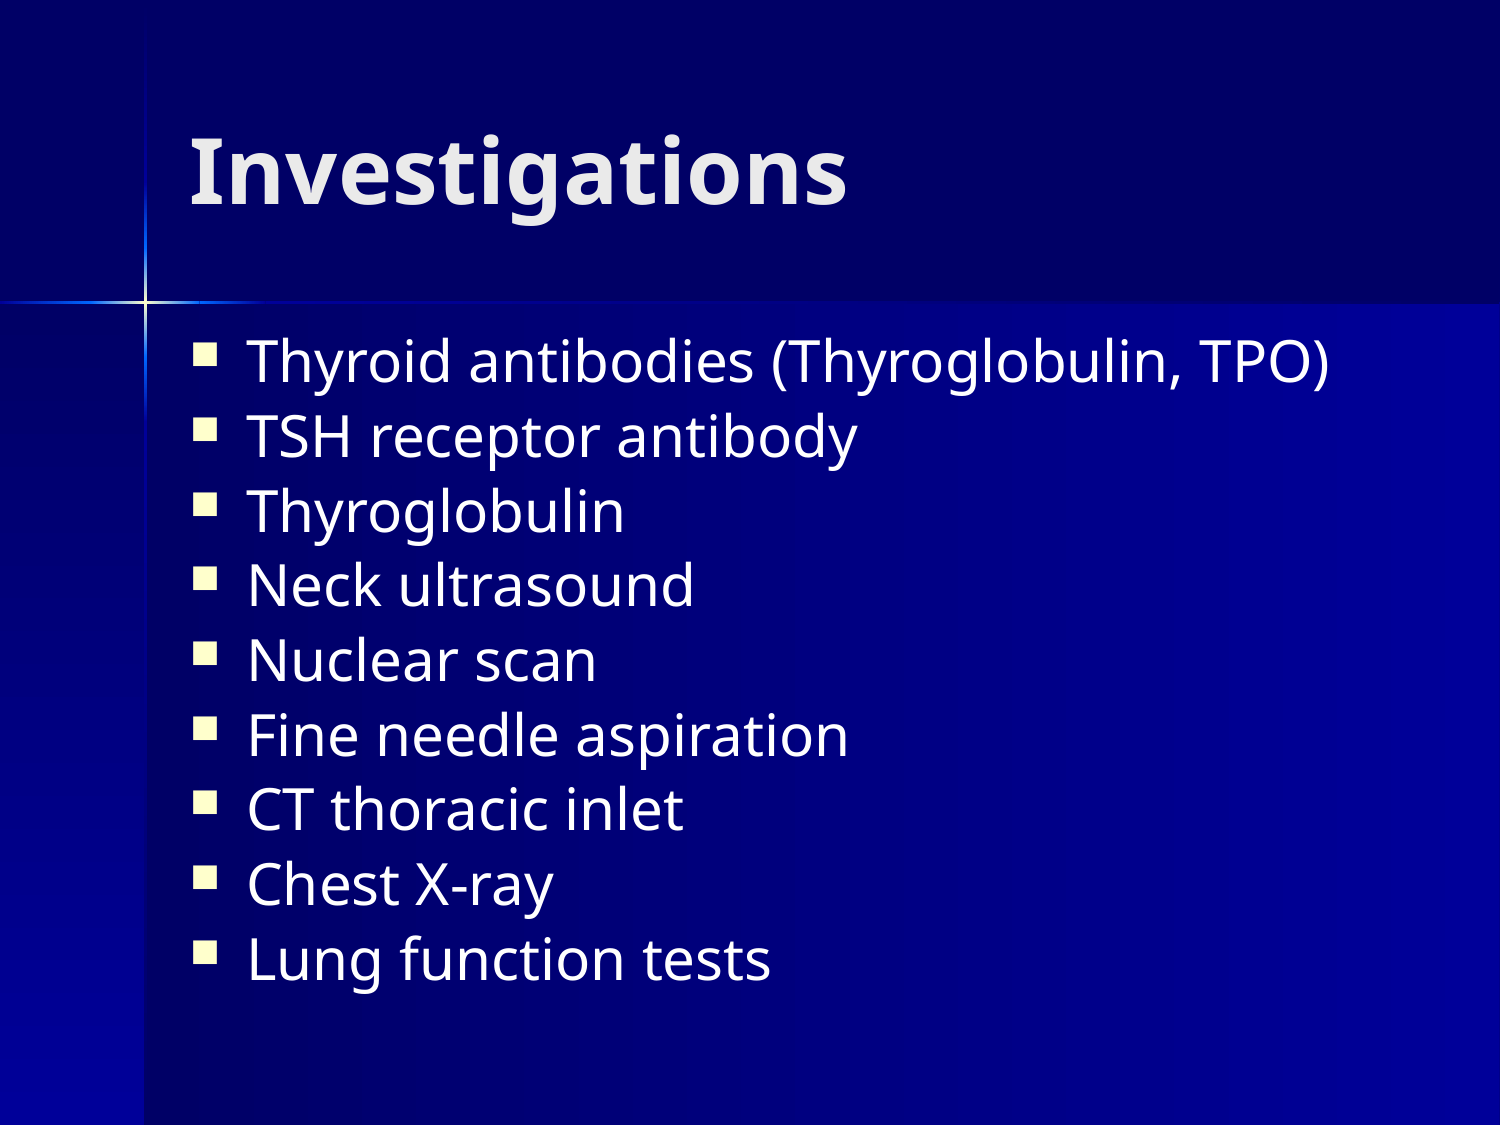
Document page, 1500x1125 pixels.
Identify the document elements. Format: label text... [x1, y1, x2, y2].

list Thyroid antibodies (Thyroglobulin, TPO) TSH receptor antibody Thyroglobulin Neck ultrasound Nuclear scan Fine needle aspiration CT thoracic inlet Chest X-ray Lung function tests [174, 324, 1413, 1047]
title Investigations [174, 50, 1413, 285]
